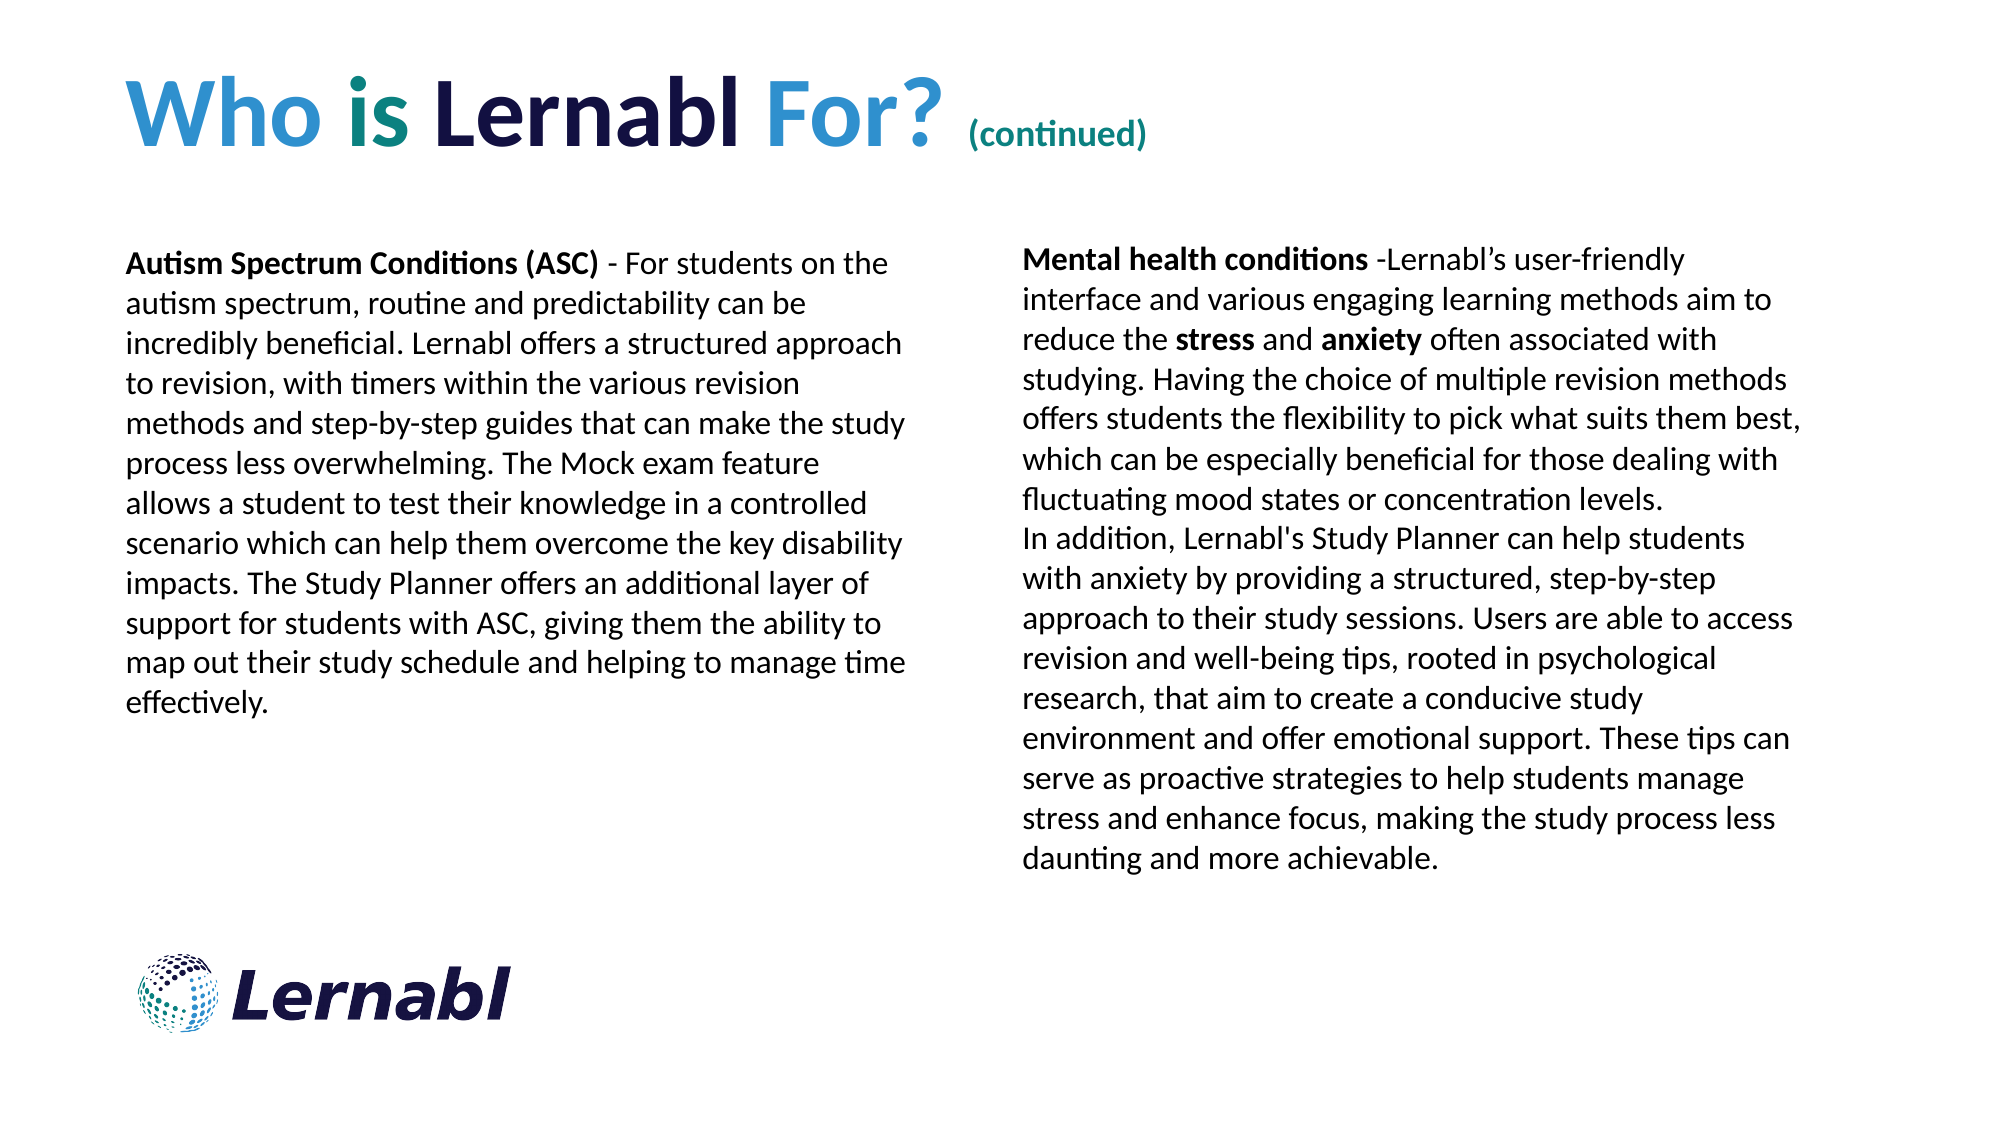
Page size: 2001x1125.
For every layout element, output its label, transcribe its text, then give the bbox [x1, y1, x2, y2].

text_box Autism Spectrum Conditions (ASC) - For students on the autism spectrum, routine and predictability can be incredibly beneficial. Lernabl offers a structured approach to revision, with timers within the various revision methods and step-by-step guides that can make the study process less overwhelming. The Mock exam feature allows a student to test their knowledge in a controlled scenario which can help them overcome the key disability impacts. The Study Planner offers an additional layer of support for students with ASC, giving them the ability to map out their study schedule and helping to manage time effectively. [110, 233, 925, 781]
text_box Mental health conditions -Lernabl’s user-friendly interface and various engaging learning methods aim to reduce the stress and anxiety often associated with studying. Having the choice of multiple revision methods offers students the flexibility to pick what suits them best, which can be especially beneficial for those dealing with fluctuating mood states or concentration levels. In addition, Lernabl's Study Planner can help students with anxiety by providing a structured, step-by-step approach to their study sessions. Users are able to access revision and well-being tips, rooted in psychological research, that aim to create a conducive study environment and offer emotional support. These tips can serve as proactive strategies to help students manage stress and enhance focus, making the study process less daunting and more achievable. [1007, 229, 1822, 919]
title Who is Lernabl For? (continued) [110, 39, 1835, 243]
picture [110, 926, 538, 1059]
